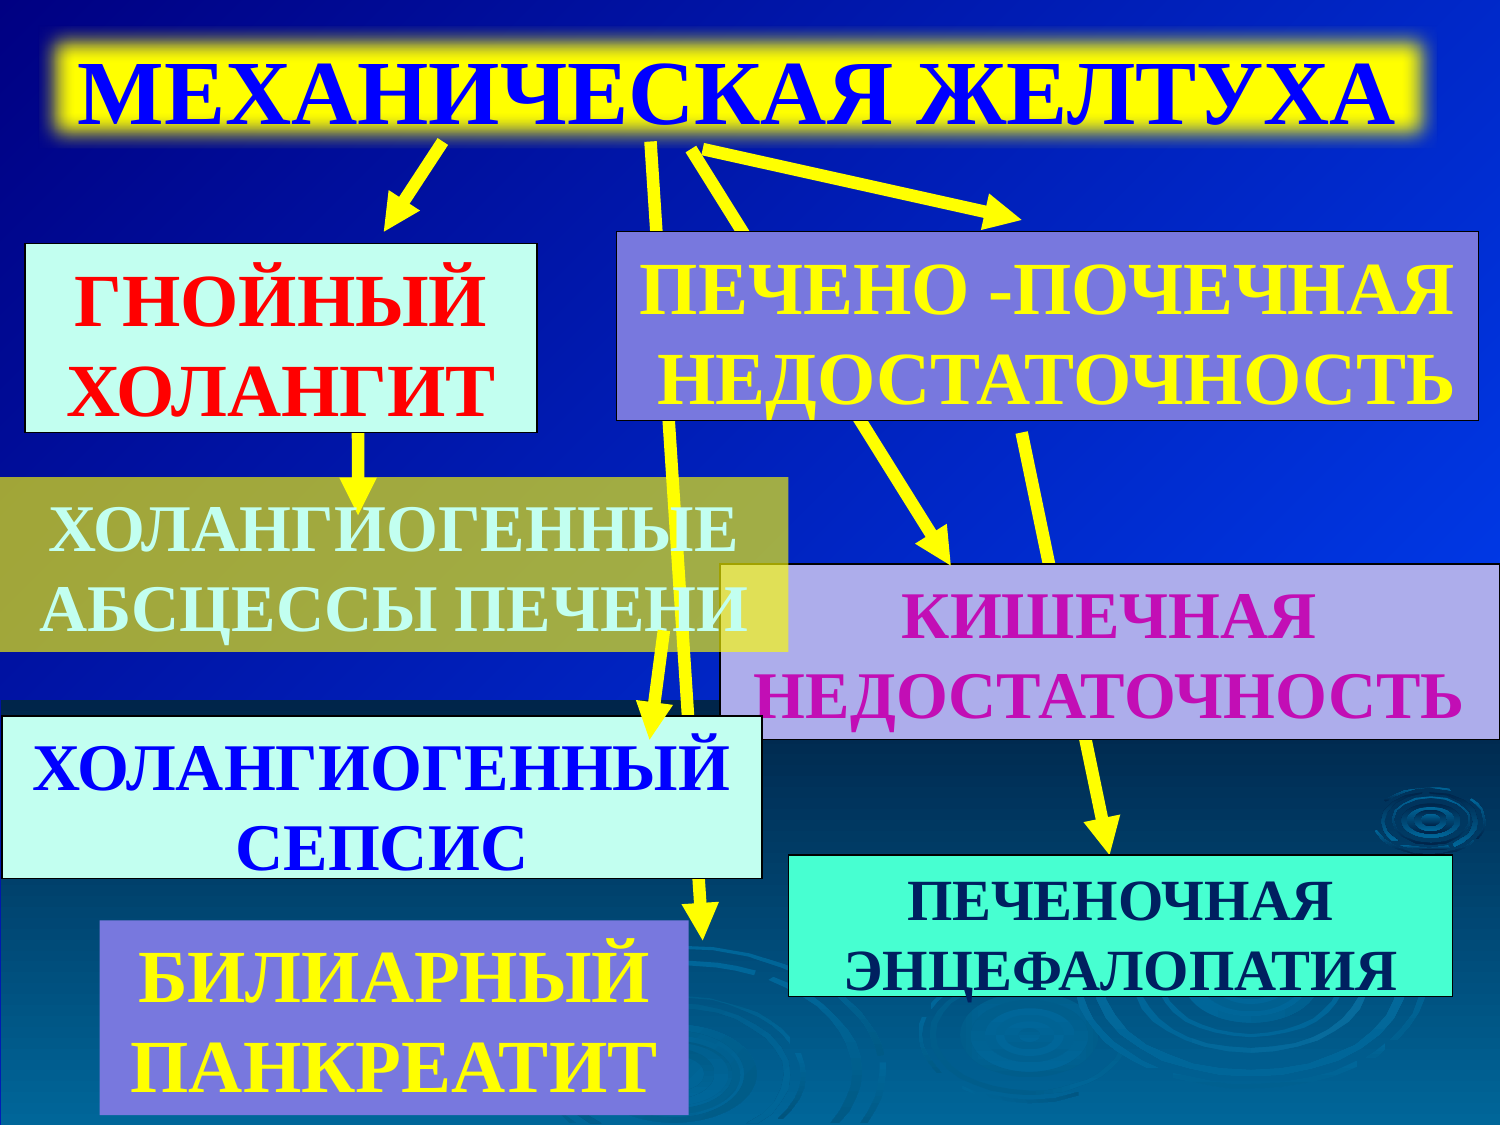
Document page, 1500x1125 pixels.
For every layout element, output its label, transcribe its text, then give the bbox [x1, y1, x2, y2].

text_box ХОЛАНГИОГЕННЫЕ АБСЦЕССЫ ПЕЧЕНИ [0, 477, 789, 652]
text_box ПЕЧЕНОЧНАЯ ЭНЦЕФАЛОПАТИЯ [788, 855, 1453, 997]
text_box ХОЛАНГИОГЕННЫЙ СЕПСИС [2, 715, 762, 879]
text_box [860, 421, 951, 566]
text_box КИШЕЧНАЯ НЕДОСТАТОЧНОСТЬ [719, 563, 1500, 740]
text_box БИЛИАРНЫЙ ПАНКРЕАТИТ [99, 920, 689, 1116]
text_box [702, 148, 1022, 224]
text_box [383, 141, 443, 232]
text_box [1085, 740, 1114, 855]
text_box ГНОЙНЫЙ ХОЛАНГИТ [24, 243, 538, 433]
text_box [695, 879, 709, 941]
text_box [24, 24, 1500, 99]
text_box МЕХАНИЧЕСКАЯ ЖЕЛТУХА [74, 100, 1405, 116]
text_box [645, 630, 665, 740]
text_box ПЕЧЕНО -ПОЧЕЧНАЯ НЕДОСТАТОЧНОСТЬ [616, 231, 1479, 421]
